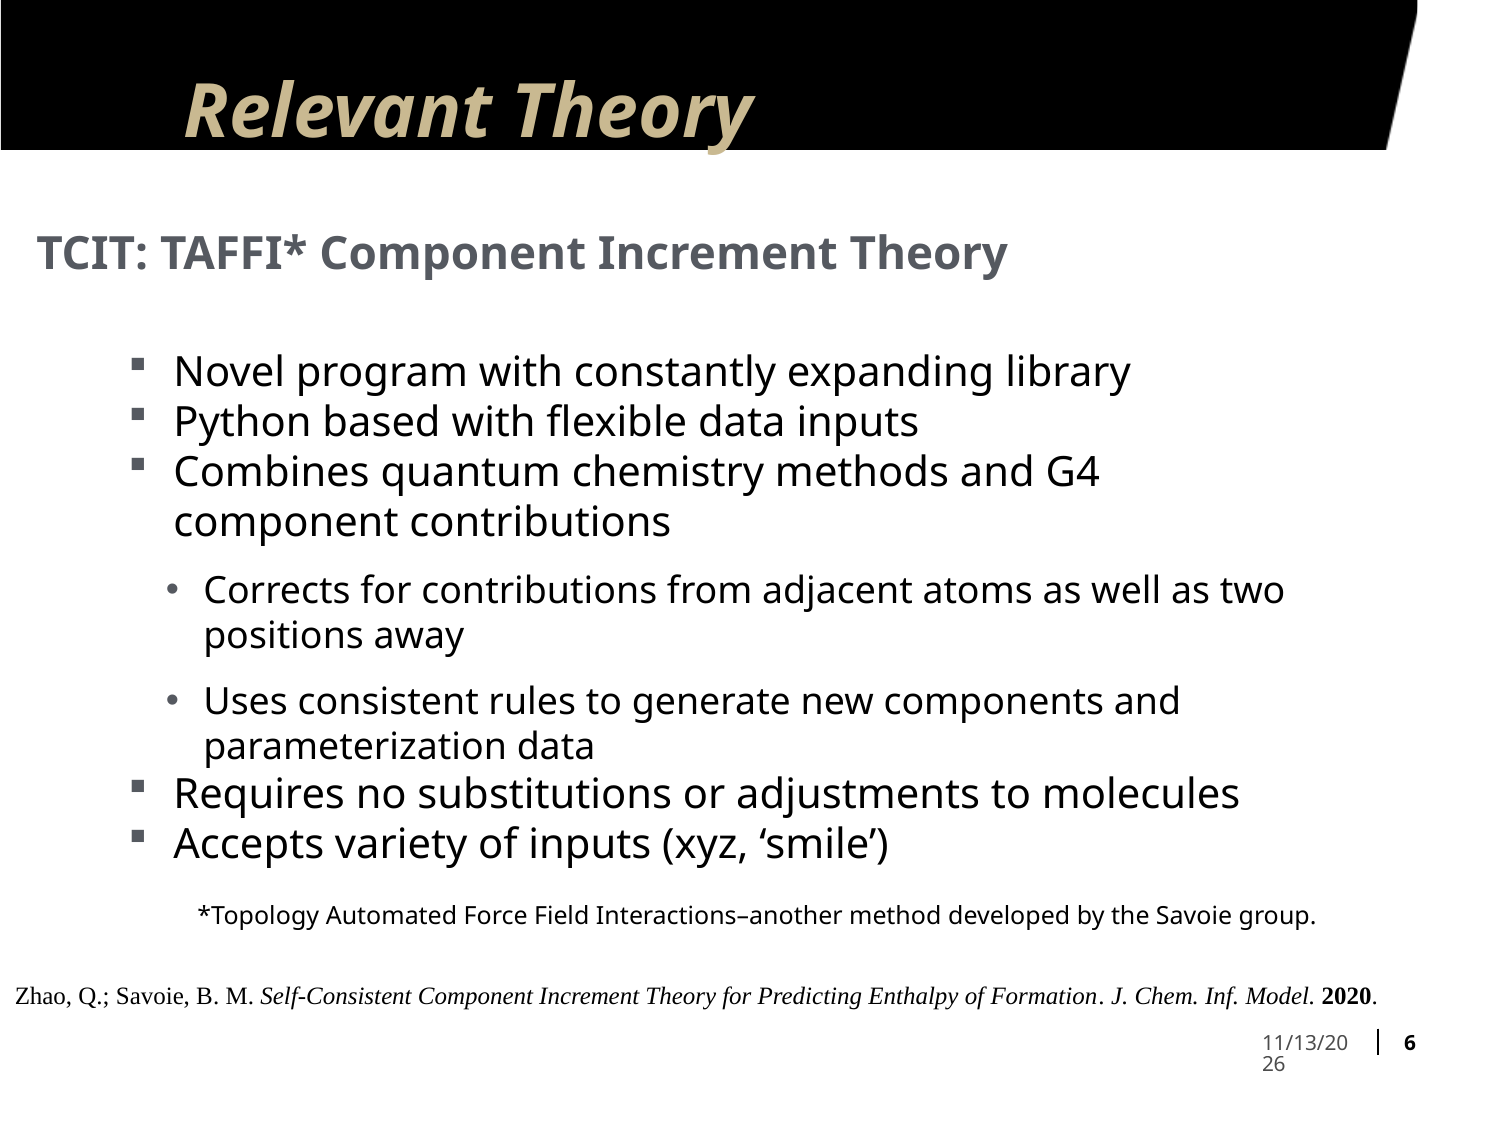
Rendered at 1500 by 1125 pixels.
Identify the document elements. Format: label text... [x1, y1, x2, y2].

slide_number 6 [1380, 1017, 1441, 1074]
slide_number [1247, 1017, 1375, 1071]
subtitle TCIT: TAFFI* Component Increment Theory [36, 223, 1500, 280]
title Relevant Theory [180, 70, 1322, 160]
text_box Zhao, Q.; Savoie, B. M. Self-Consistent Component Increment Theory for Predicting Enthalpy of Formation. J. Chem. Inf. Model. 2020. [0, 972, 1433, 1017]
text_box *Topology Automated Force Field Interactions–another method developed by the Savoie group. [197, 899, 1320, 942]
list Novel program with constantly expanding library Python based with flexible data inputs Combines quantum chemistry methods and G4 component contributions Corrects for contributions from adjacent atoms as well as two positions away Uses consistent rules to generate new components and parameterization data Requires no substitutions or adjustments to molecules Accepts variety of inputs (xyz, ‘smile’) [128, 344, 1328, 972]
